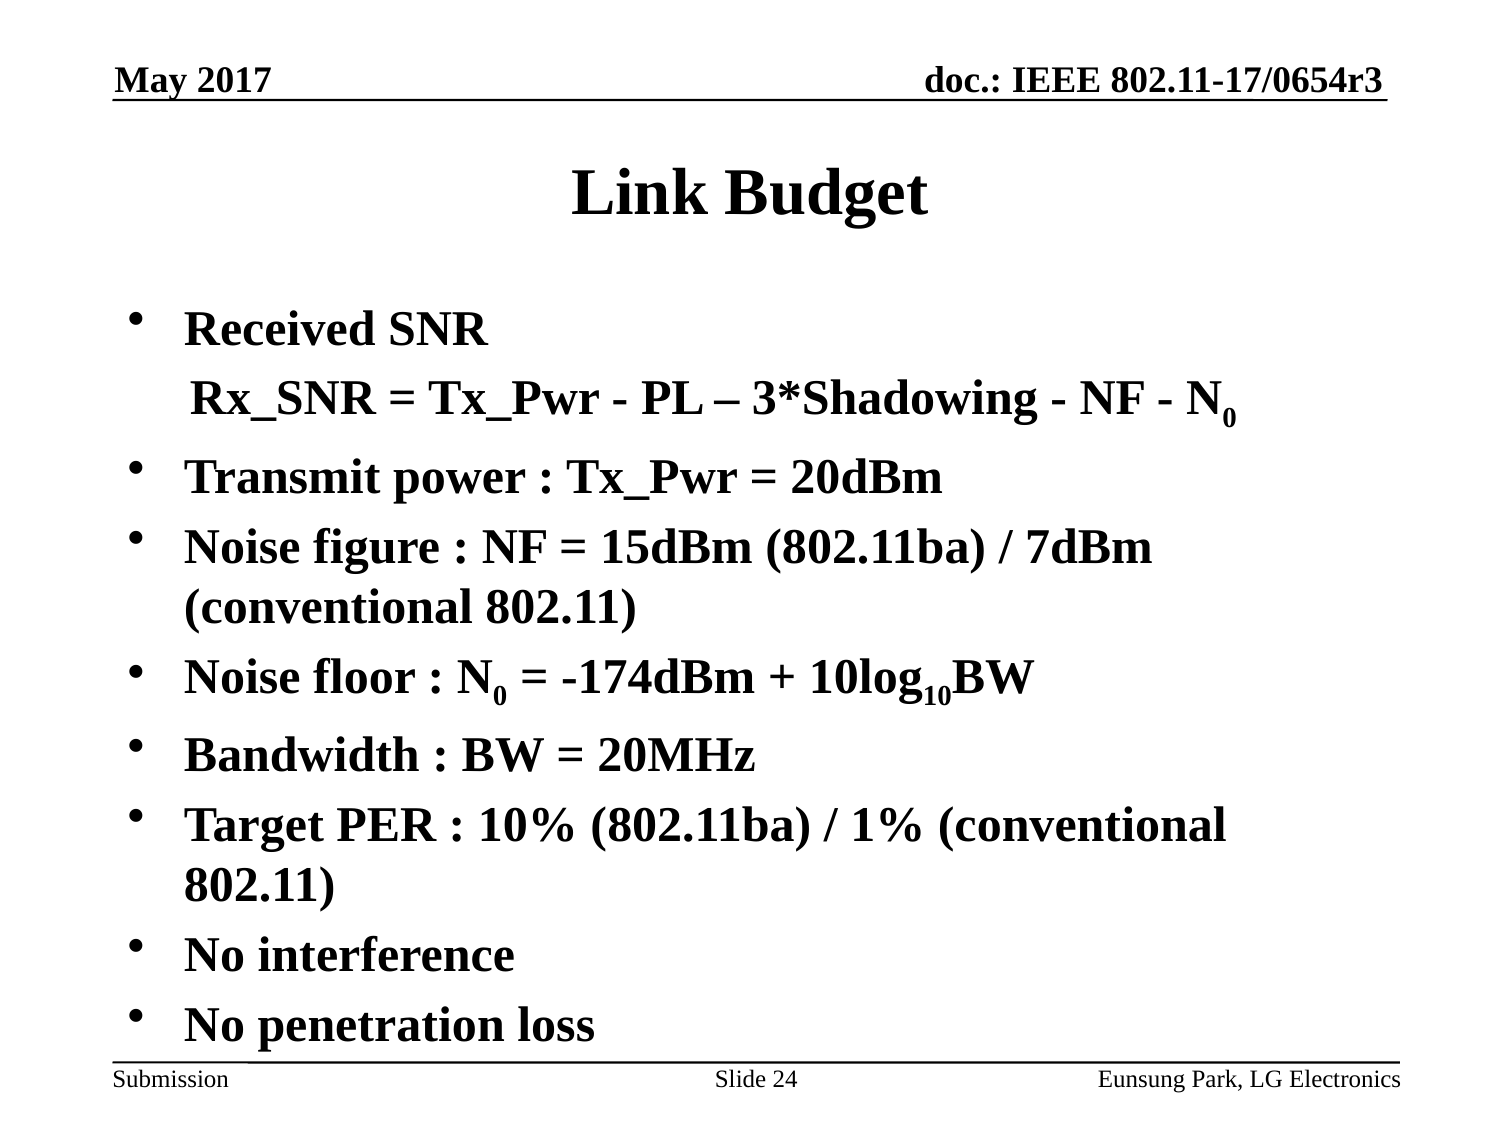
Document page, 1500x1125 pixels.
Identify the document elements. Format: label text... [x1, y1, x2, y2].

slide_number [114, 54, 274, 101]
list Received SNR Rx_SNR = Tx_Pwr - PL – 3*Shadowing - NF - N0 Transmit power : Tx_Pwr = 20dBm Noise figure : NF = 15dBm (802.11ba) / 7dBm (conventional 802.11) Noise floor : N0 = -174dBm + 10log10BW Bandwidth : BW = 20MHz Target PER : 10% (802.11ba) / 1% (conventional 802.11) No interference No penetration loss [112, 287, 1388, 1000]
slide_number Slide 24 [712, 1061, 800, 1093]
title Link Budget [112, 112, 1388, 263]
footer Eunsung Park, LG Electronics [1038, 1061, 1402, 1093]
